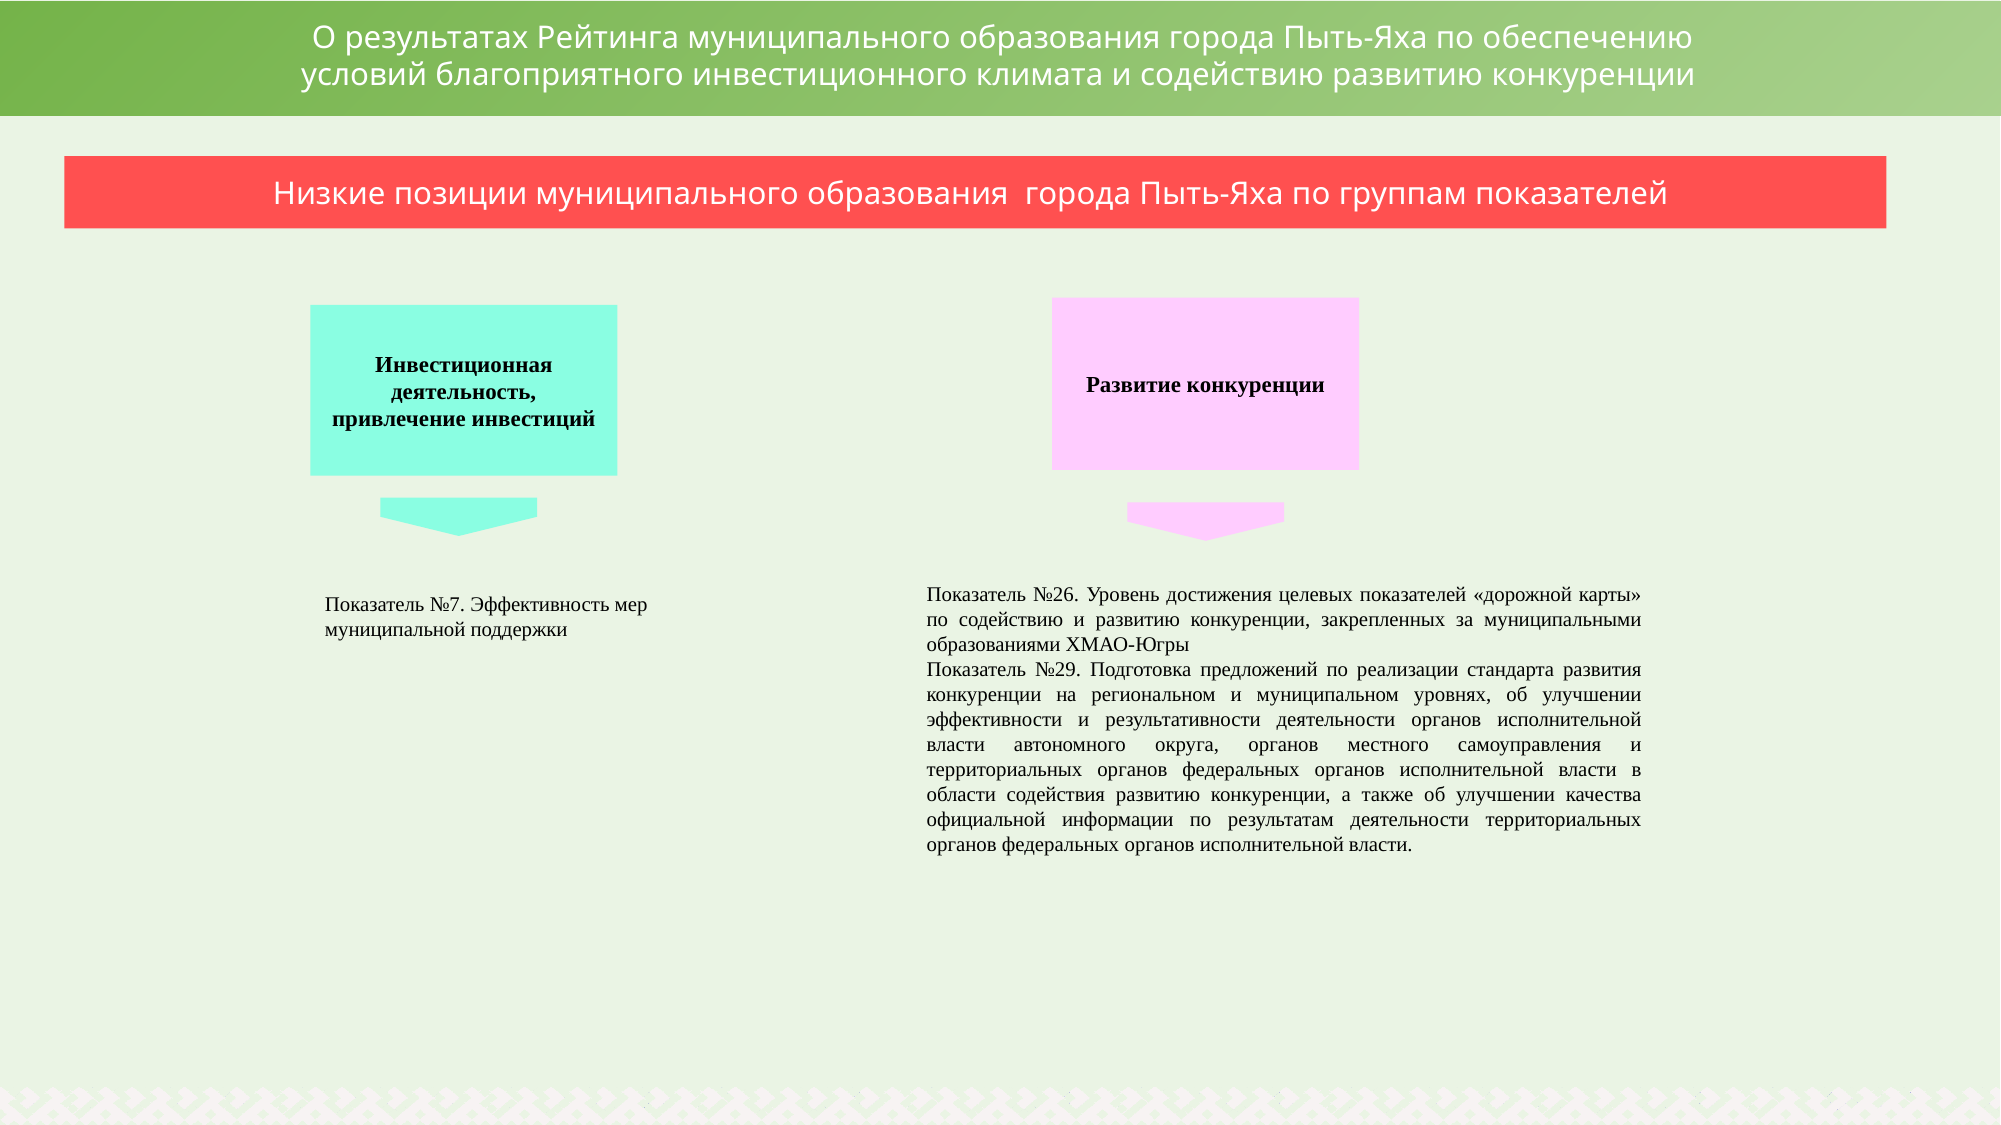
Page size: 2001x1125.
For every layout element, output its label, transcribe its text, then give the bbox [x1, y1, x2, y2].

text_box [0, 0, 2000, 117]
text_box Показатель №26. Уровень достижения целевых показателей «дорожной карты» по содействию и развитию конкуренции, закрепленных за муниципальными образованиями ХМАО-Югры Показатель №29. Подготовка предложений по реализации стандарта развития конкуренции на региональном и муниципальном уровнях, об улучшении эффективности и результативности деятельности органов исполнительной власти автономного округа, органов местного самоуправления и территориальных органов федеральных органов исполнительной власти в области содействия развитию конкуренции, а также об улучшении качества официальной информации по результатам деятельности территориальных органов федеральных органов исполнительной власти. [911, 573, 1657, 863]
text_box Инвестиционная деятельность, привлечение инвестиций [309, 304, 618, 477]
text_box Развитие конкуренции [1051, 297, 1360, 471]
picture [0, 1068, 2000, 1125]
text_box Низкие позиции муниципального образования города Пыть-Яха по группам показателей [63, 155, 1887, 229]
text_box О результатах Рейтинга муниципального образования города Пыть-Яха по обеспечению условий благоприятного инвестиционного климата и содействию развитию конкуренции [279, 9, 1728, 100]
text_box [1126, 501, 1286, 542]
text_box Показатель №7. Эффективность мер муниципальной поддержки [310, 582, 761, 648]
text_box [379, 496, 539, 538]
